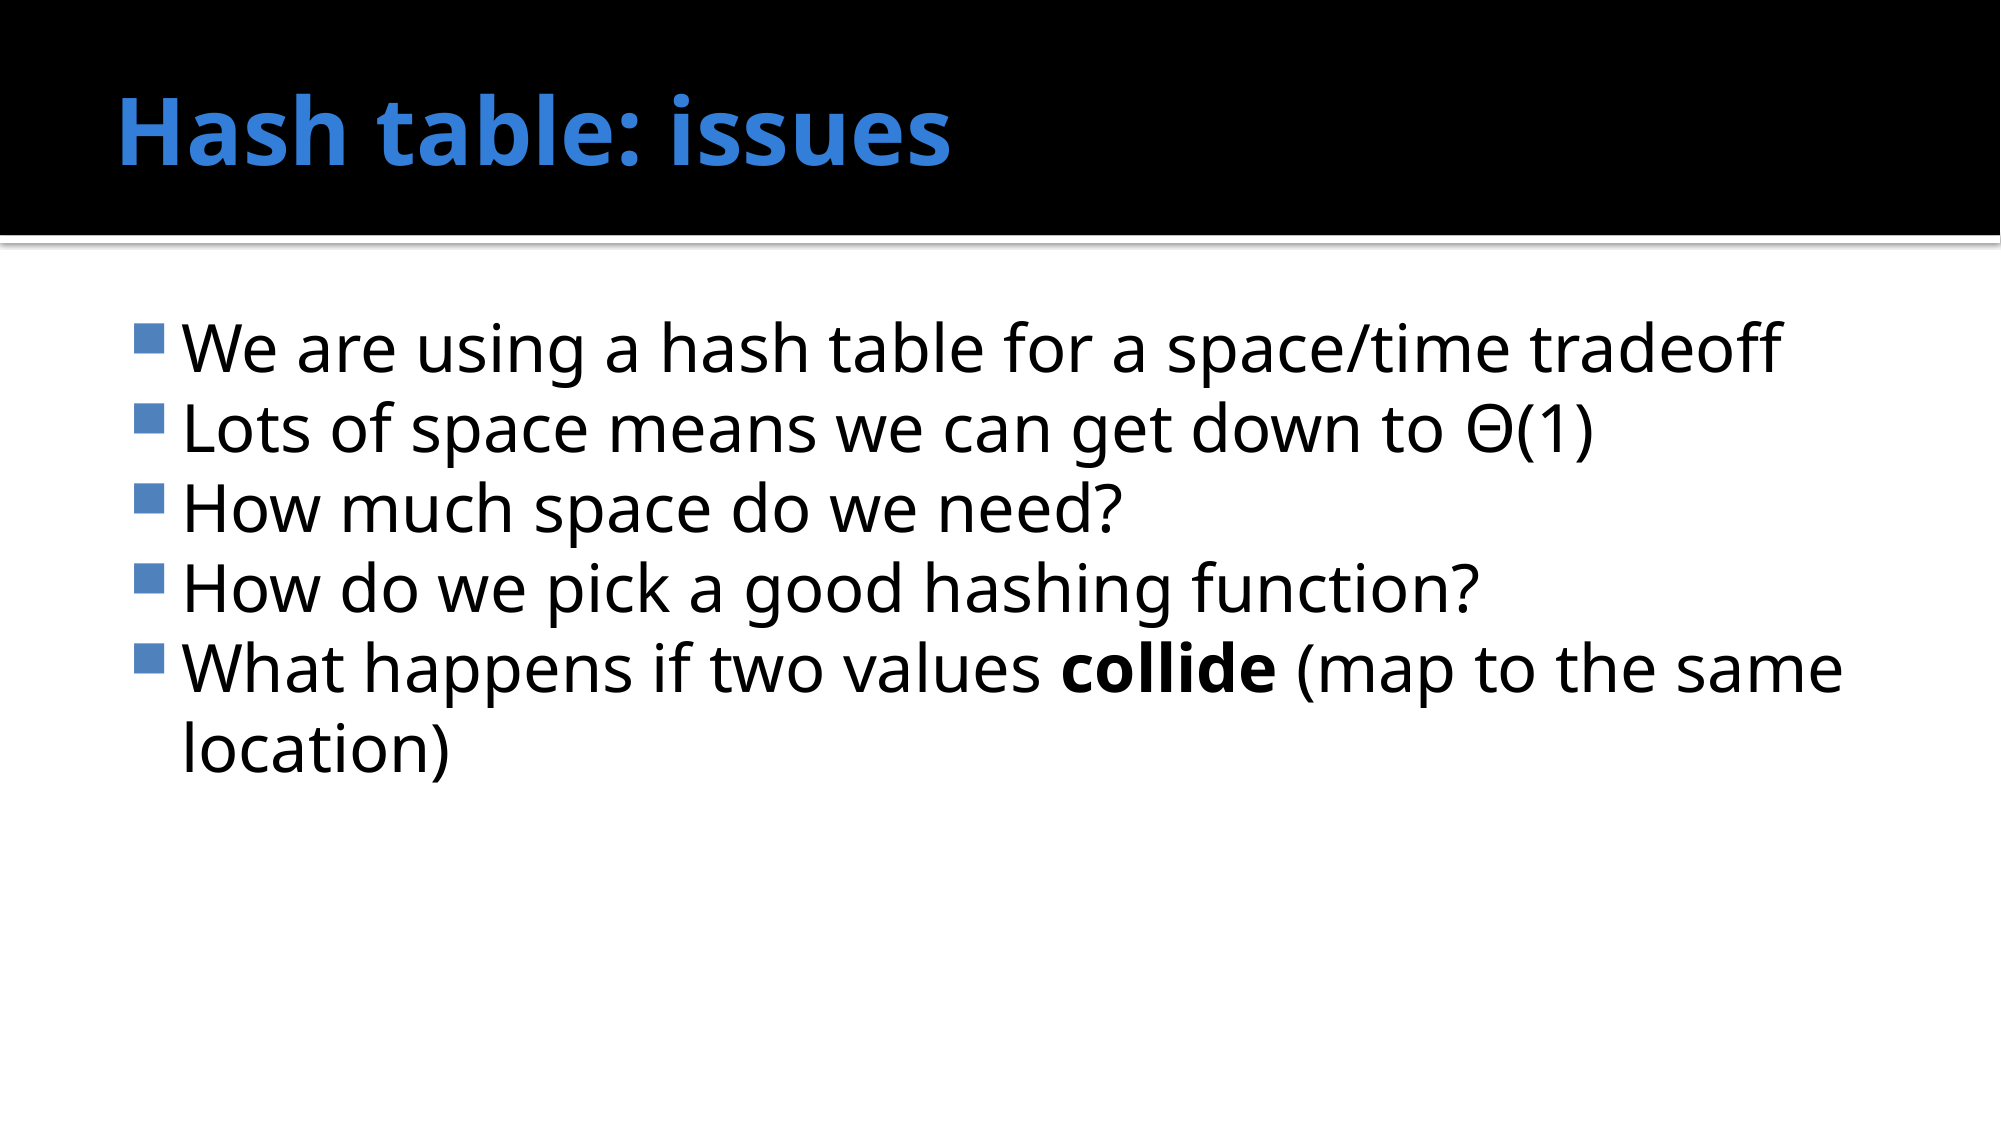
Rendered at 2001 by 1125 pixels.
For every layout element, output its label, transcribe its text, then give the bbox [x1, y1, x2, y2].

list We are using a hash table for a space/time tradeoff Lots of space means we can get down to Θ(1) How much space do we need? How do we pick a good hashing function? What happens if two values collide (map to the same location) [99, 291, 1900, 1050]
title Hash table: issues [99, 25, 1900, 231]
